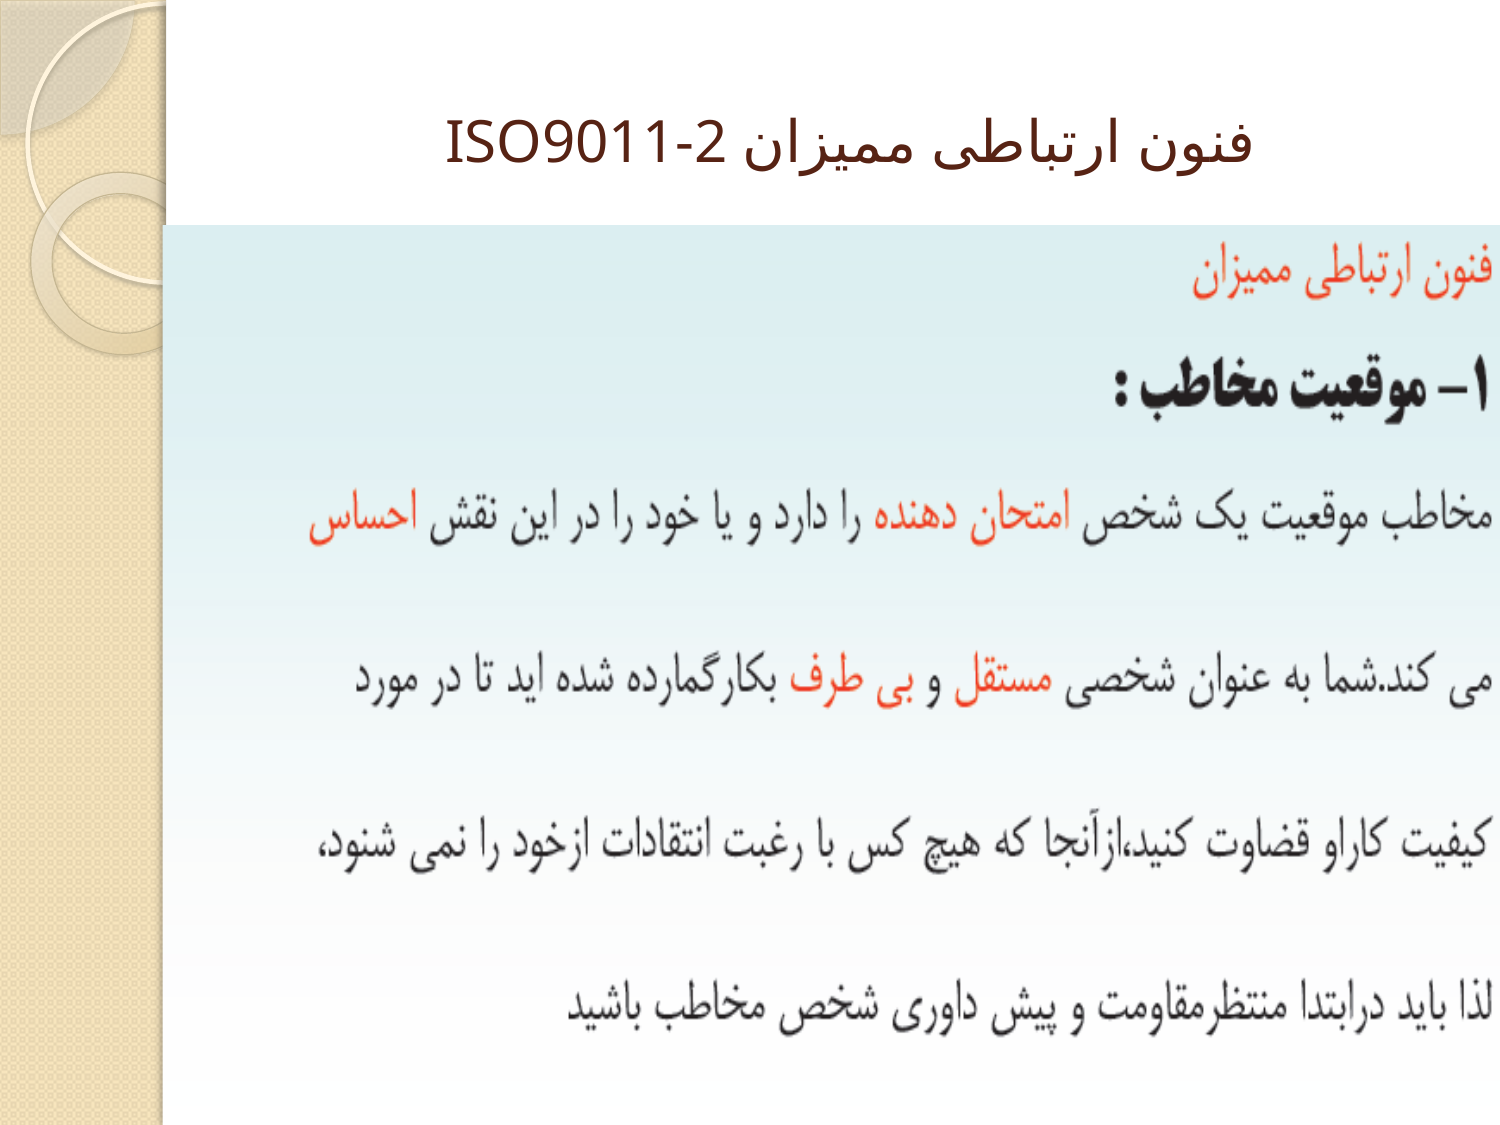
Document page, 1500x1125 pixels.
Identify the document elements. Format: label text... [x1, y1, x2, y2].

picture [162, 224, 1500, 1125]
title فنون ارتباطی ممیزان ISO9011-2 [235, 45, 1466, 221]
